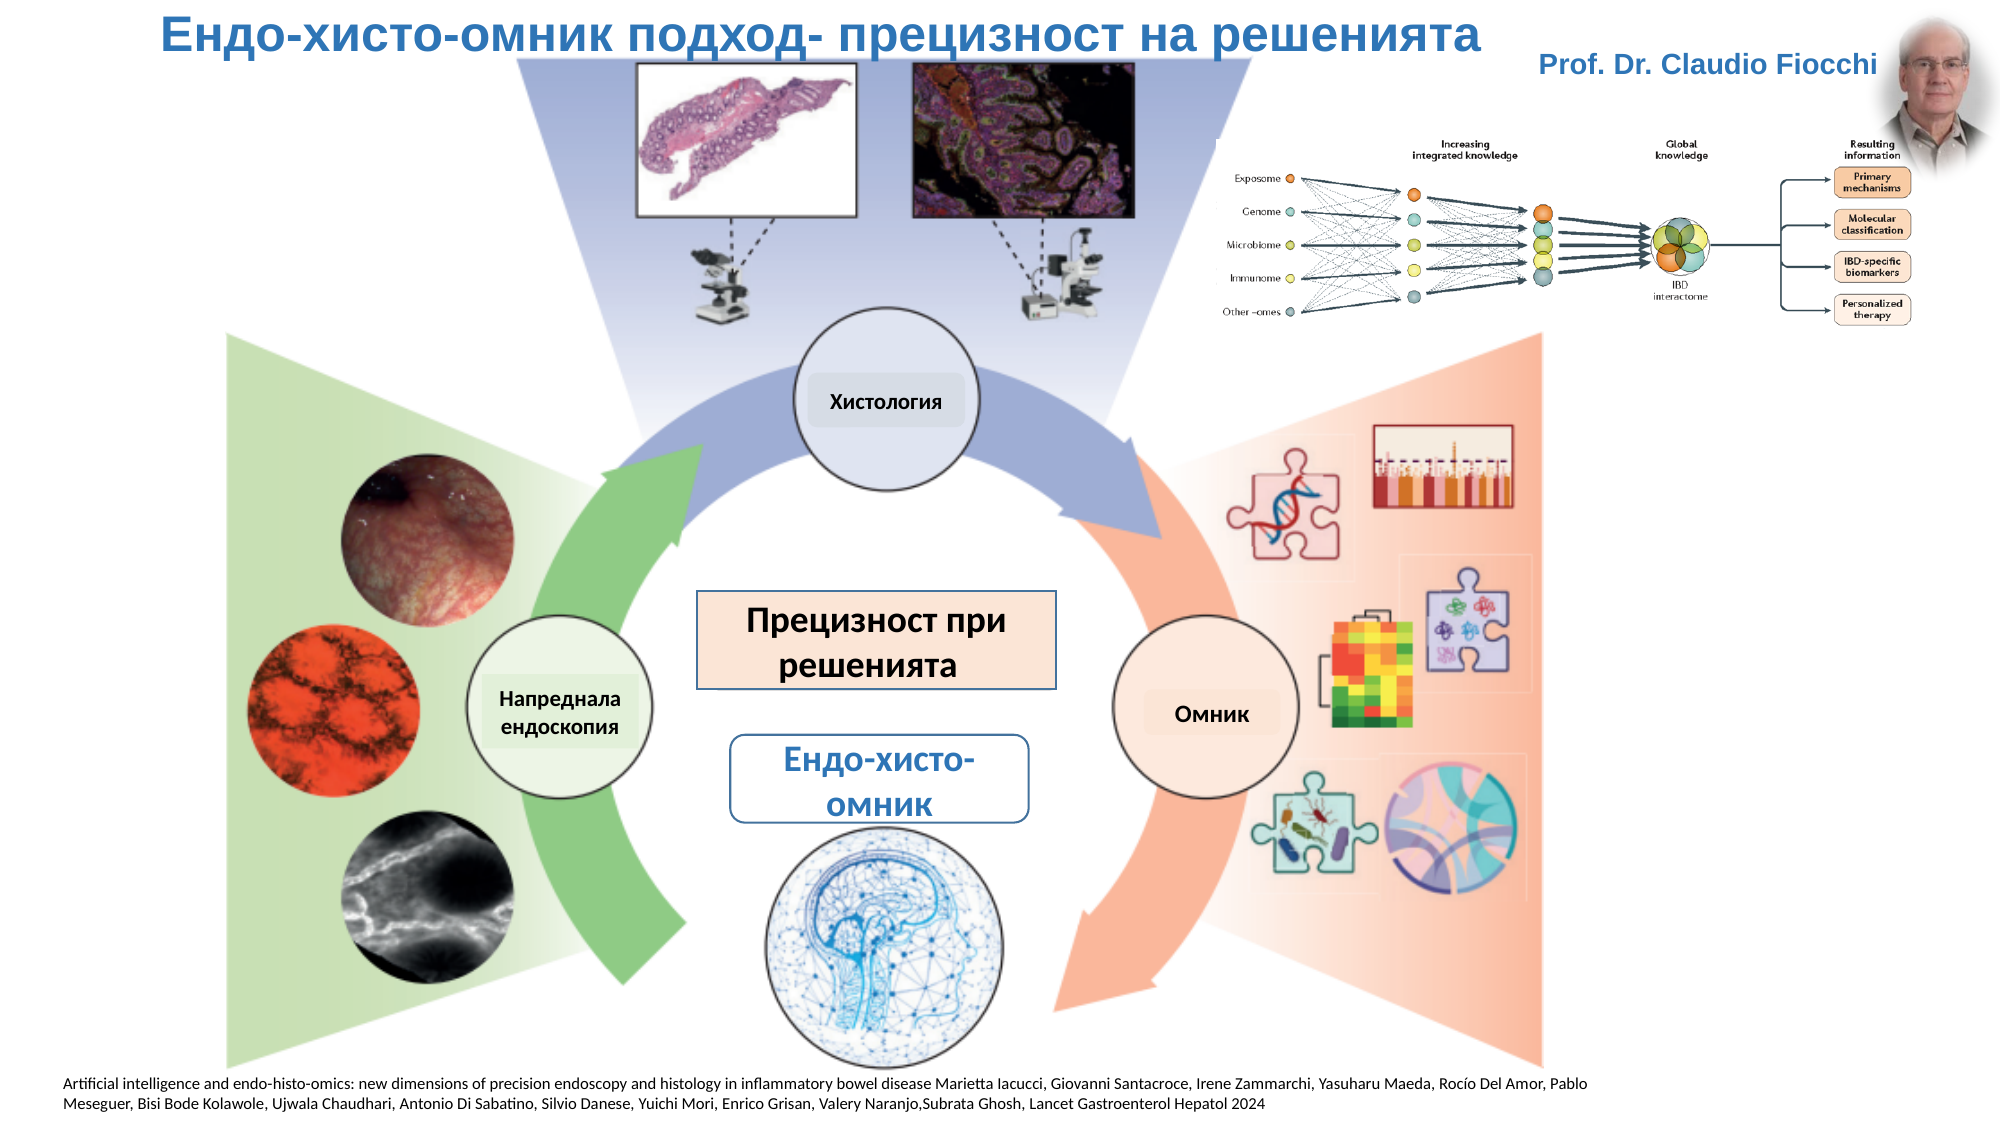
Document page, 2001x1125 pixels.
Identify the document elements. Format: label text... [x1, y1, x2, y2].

picture [225, 2, 2000, 1074]
text_box Artificial intelligence and endo-histo-omics: new dimensions of precision endoscopy and histology in inflammatory bowel disease Marietta Iacucci, Giovanni Santacroce, Irene Zammarchi, Yasuharu Maeda, Rocío Del Amor, Pablo Meseguer, Bisi Bode Kolawole, Ujwala Chaudhari, Antonio Di Sabatino, Silvio Danese, Yuichi Mori, Enrico Grisan, Valery Naranjo,Subrata Ghosh, Lancet Gastroenterol Hepatol 2024 [48, 1065, 1635, 1120]
text_box Prof. Dr. Claudio Fiocchi [1524, 38, 1862, 88]
text_box Eндо-хисто-омник подход- прецизност на решенията [98, 0, 1544, 69]
